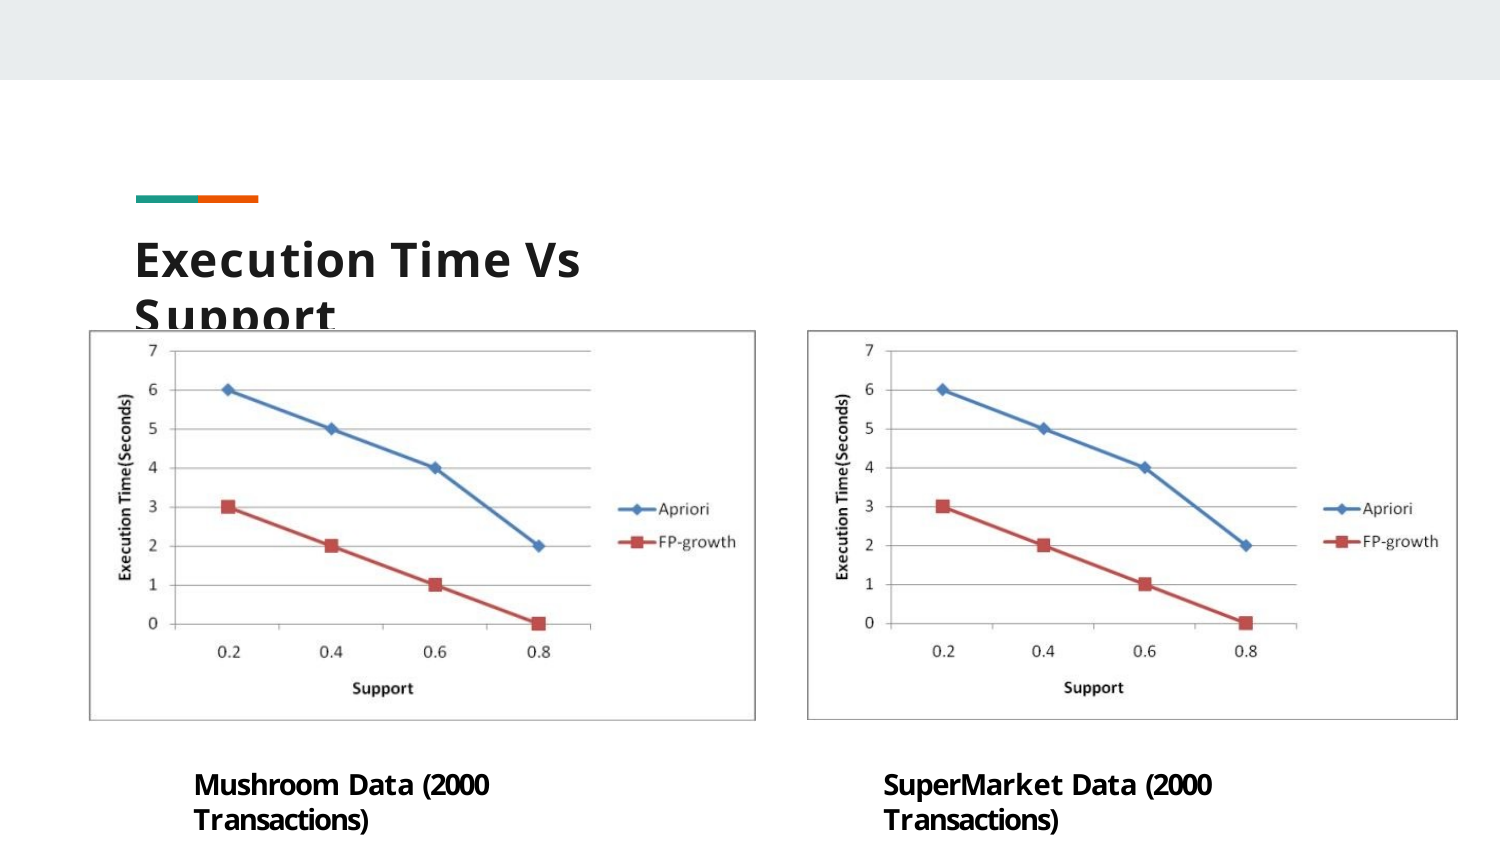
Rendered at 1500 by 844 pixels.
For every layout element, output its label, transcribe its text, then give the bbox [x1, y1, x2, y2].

title Execution Time Vs Support [131, 226, 760, 330]
text_box Mushroom Data (2000 Transactions) [191, 763, 669, 836]
picture [87, 328, 757, 722]
text_box SuperMarket Data (2000 Transactions) [881, 763, 1389, 836]
picture [806, 328, 1458, 722]
